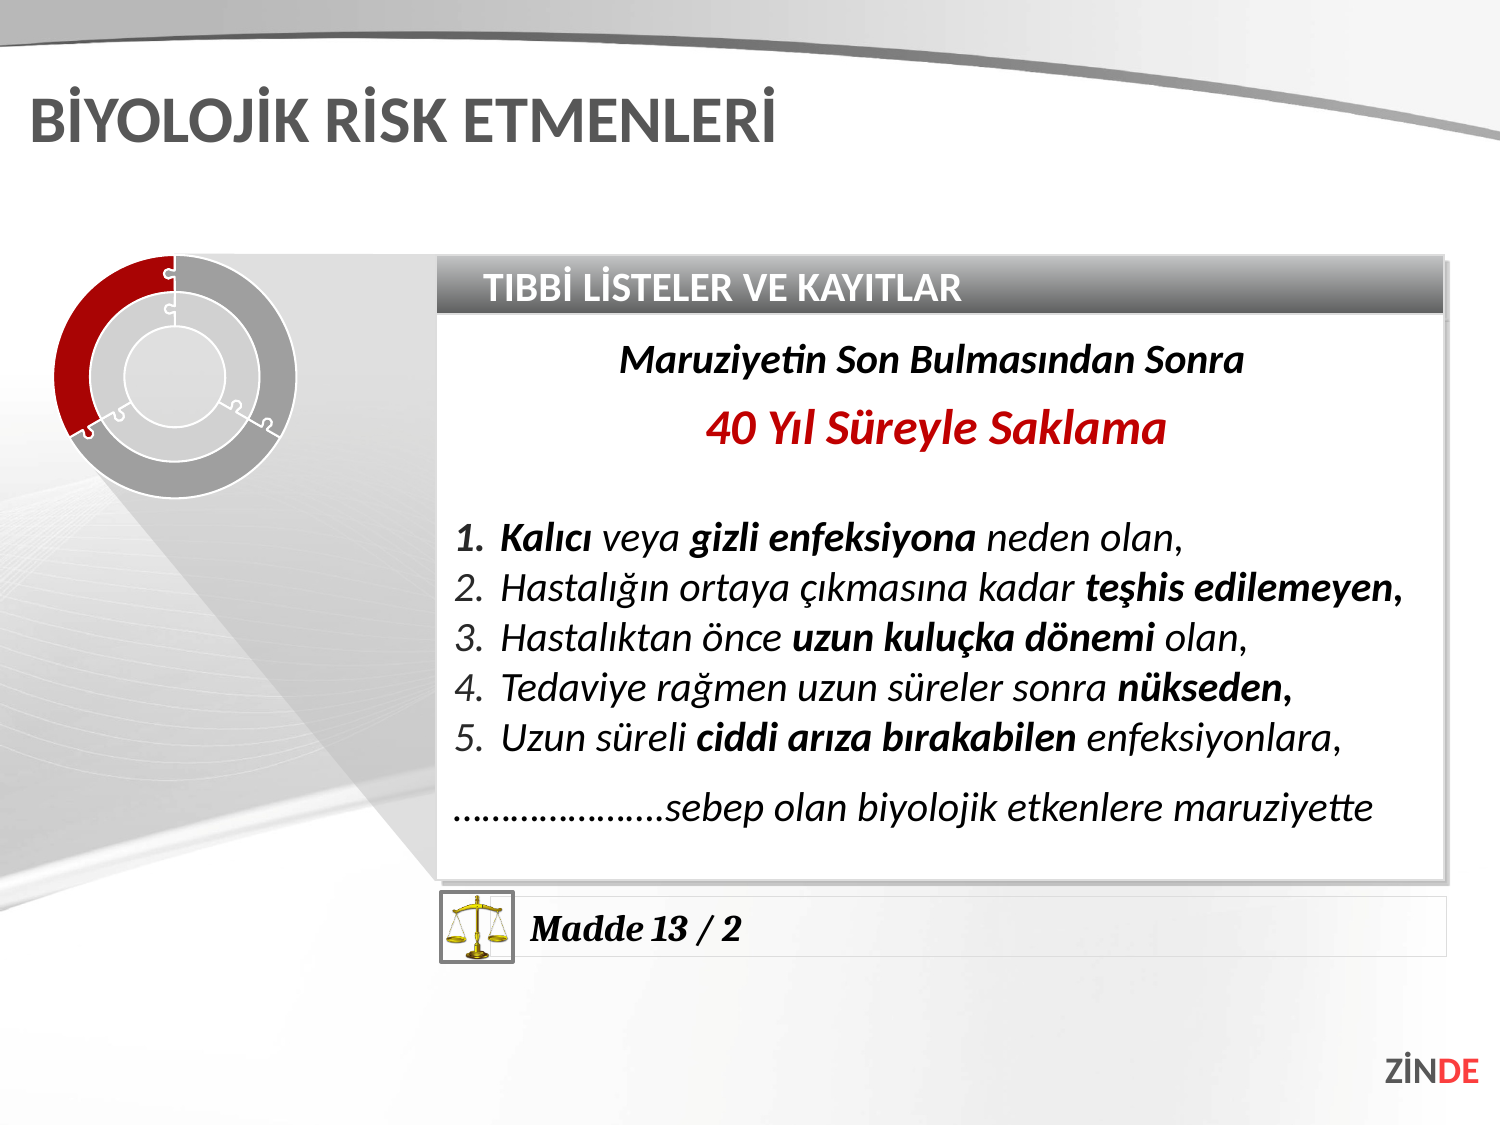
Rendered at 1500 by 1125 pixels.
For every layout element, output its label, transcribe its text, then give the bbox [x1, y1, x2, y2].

text_box [125, 253, 436, 882]
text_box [52, 254, 297, 499]
text_box ZİNDE [1371, 1046, 1480, 1125]
text_box TIBBİ LİSTELER VE KAYITLAR [435, 255, 1444, 314]
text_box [442, 893, 1448, 961]
text_box Maruziyetin Son Bulmasından Sonra 40 Yıl Süreyle Saklama Kalıcı veya gizli enfeksiyona neden olan, Hastalığın ortaya çıkmasına kadar teşhis edilemeyen, Hastalıktan önce uzun kuluçka dönemi olan, Tedaviye rağmen uzun süreler sonra nükseden, Uzun süreli ciddi arıza bırakabilen enfeksiyonlara, ………………….sebep olan biyolojik etkenlere maruziyette [435, 314, 1444, 881]
text_box BİYOLOJİK RİSK ETMENLERİ [29, 67, 1492, 174]
picture [0, 0, 1500, 1125]
